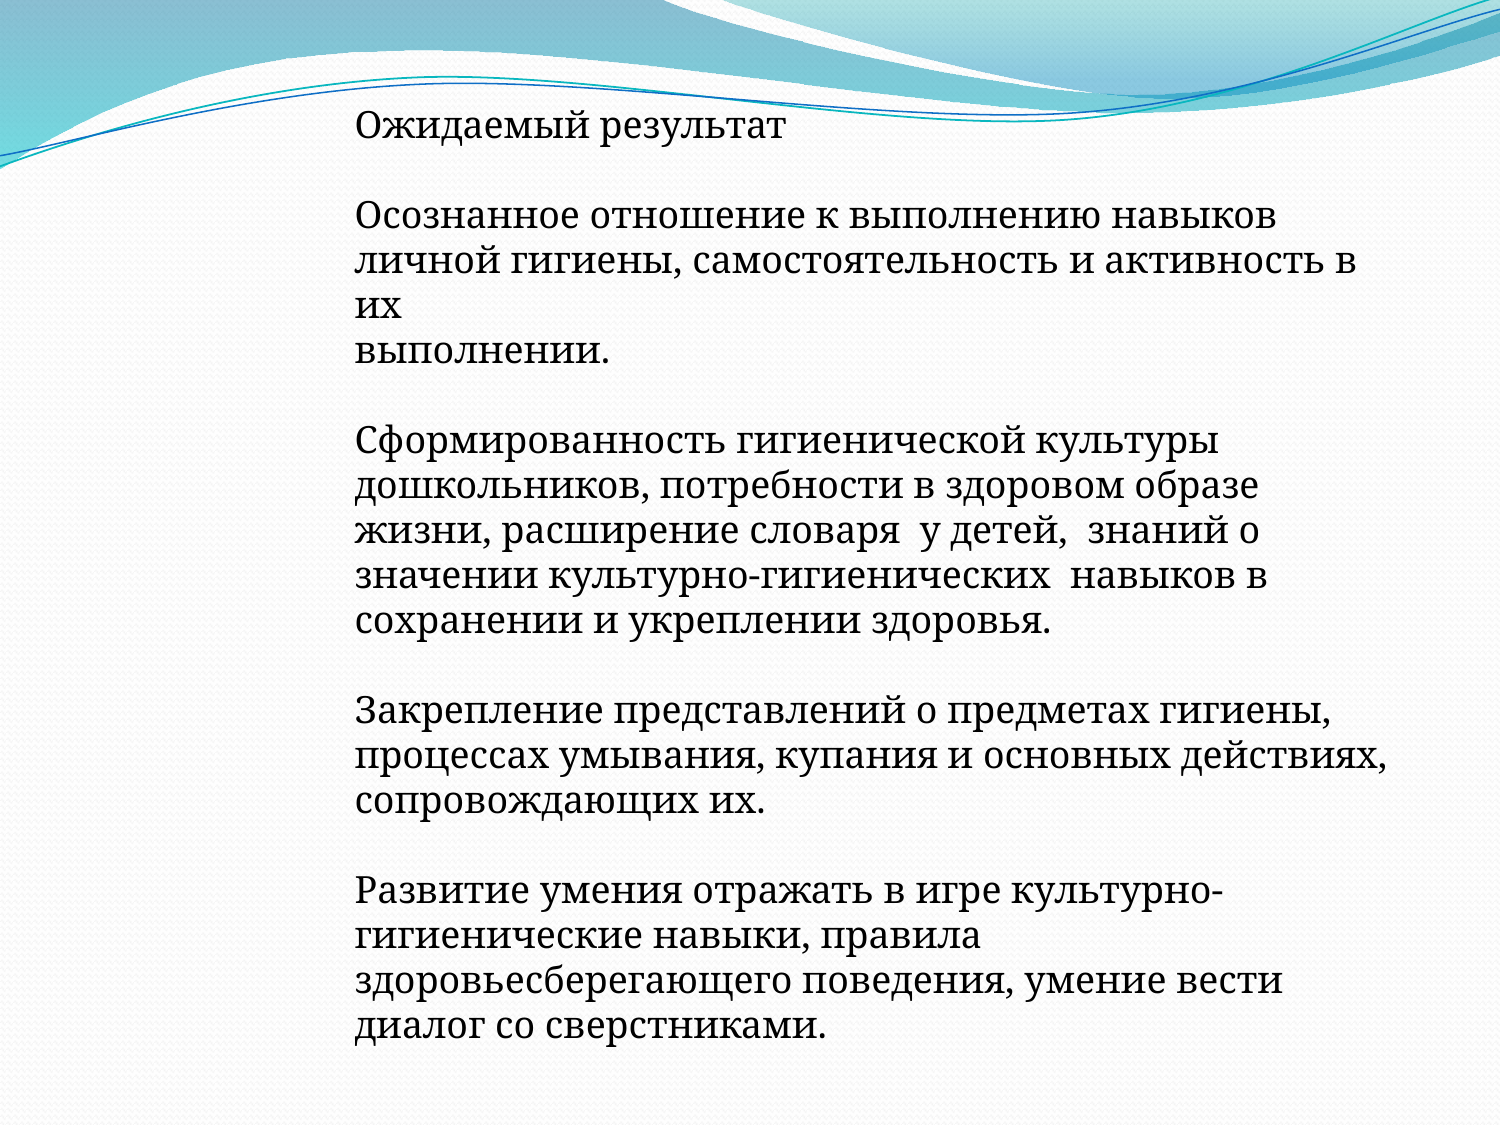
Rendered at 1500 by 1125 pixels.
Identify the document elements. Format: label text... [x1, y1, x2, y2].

text_box Ожидаемый результат Осознанное отношение к выполнению навыков личной гигиены, самостоятельность и активность в их выполнении. Сформированность гигиенической культуры дошкольников, потребности в здоровом образе жизни, расширение словаря у детей, знаний о значении культурно-гигиенических навыков в сохранении и укреплении здоровья. Закрепление представлений о предметах гигиены, процессах умывания, купания и основных действиях, сопровождающих их. Развитие умения отражать в игре культурно- гигиенические навыки, правила здоровьесберегающего поведения, умение вести диалог со сверстниками. [339, 93, 1407, 1125]
